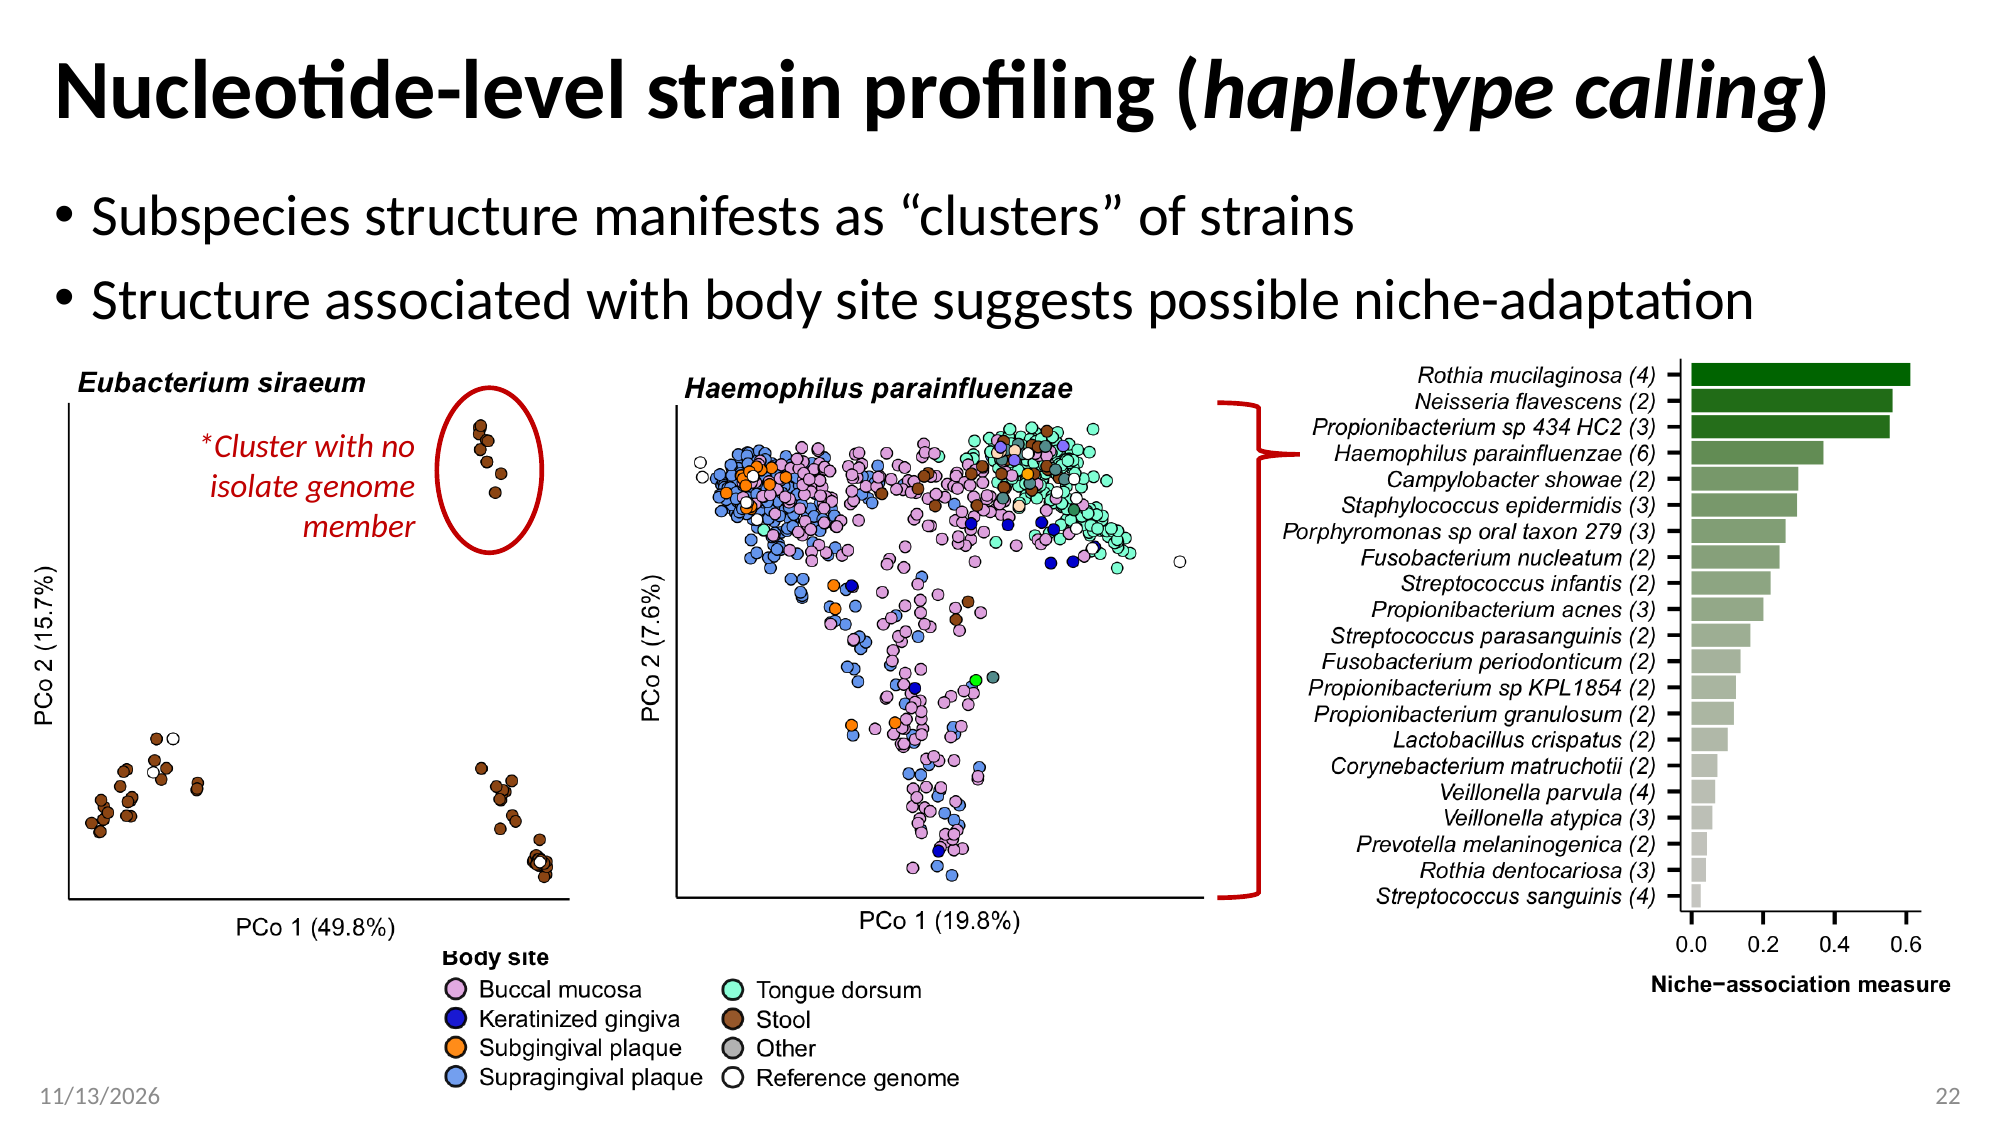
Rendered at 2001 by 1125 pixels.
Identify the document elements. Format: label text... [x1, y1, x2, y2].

slide_number 22 [1510, 1064, 1961, 1125]
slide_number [39, 1064, 490, 1125]
picture [1276, 354, 1958, 1000]
picture [31, 365, 1218, 1094]
title Nucleotide-level strain profiling (haplotype calling) [39, 37, 1961, 145]
text_box [1218, 401, 1276, 899]
list Subspecies structure manifests as “clusters” of strains Structure associated with body site suggests possible niche-adaptation [39, 177, 1961, 1065]
